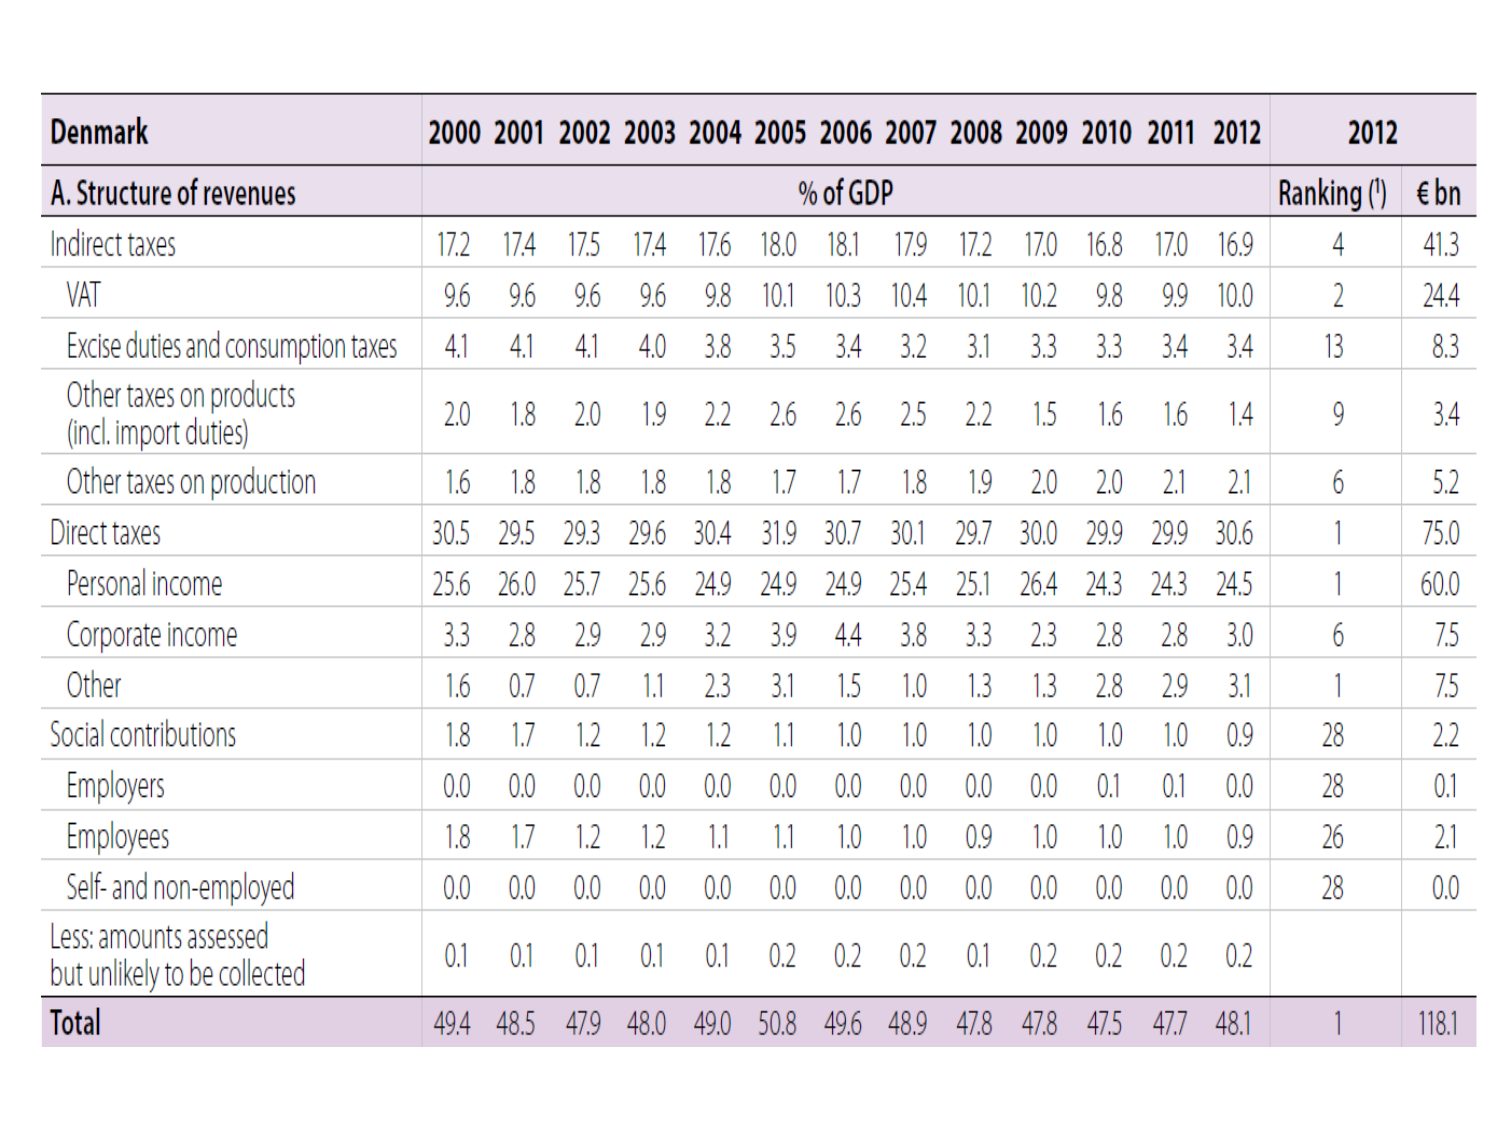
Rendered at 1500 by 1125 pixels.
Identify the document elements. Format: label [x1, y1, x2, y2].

picture [41, 77, 1483, 1047]
